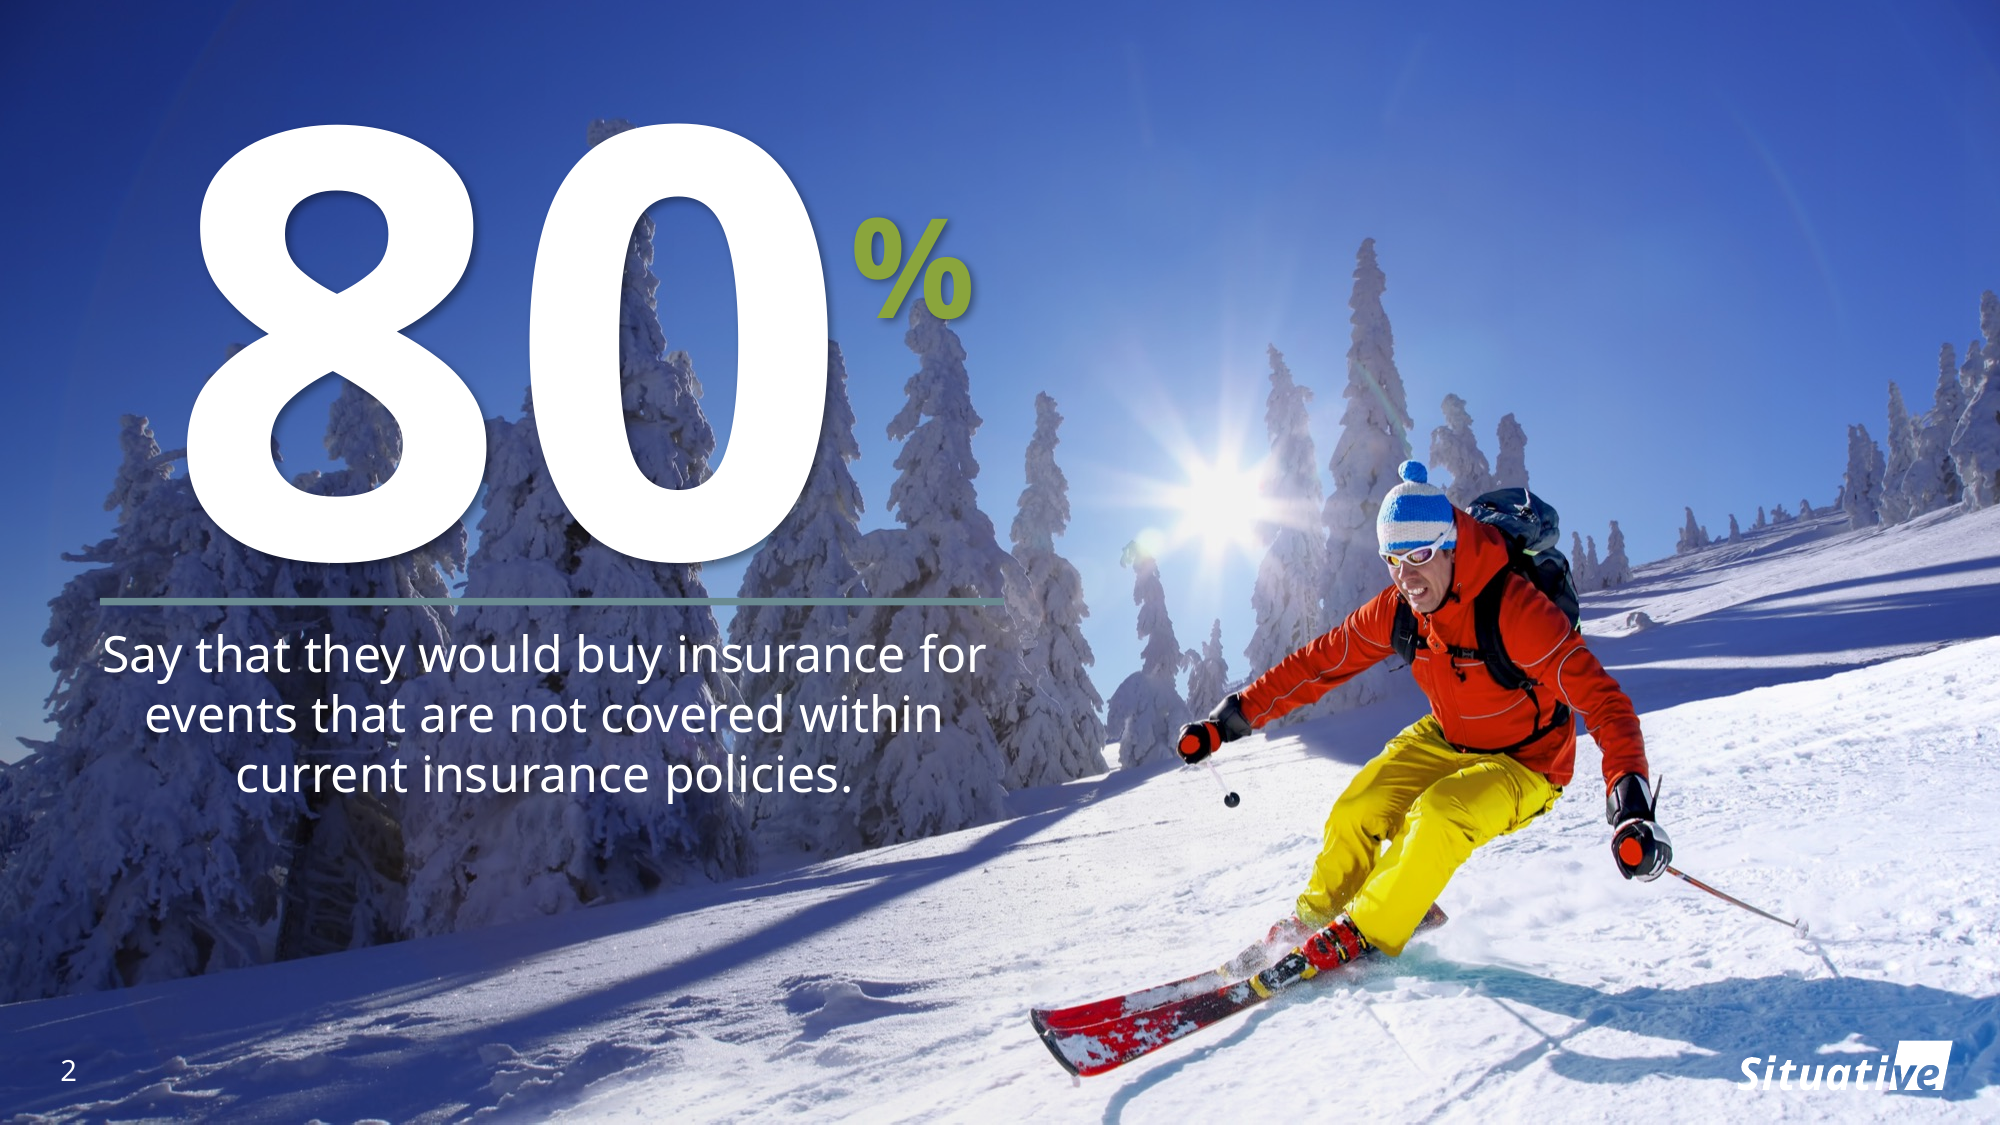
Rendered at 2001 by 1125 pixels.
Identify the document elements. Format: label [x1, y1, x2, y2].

text_box [74, 0, 1068, 812]
picture [0, 0, 2000, 1125]
